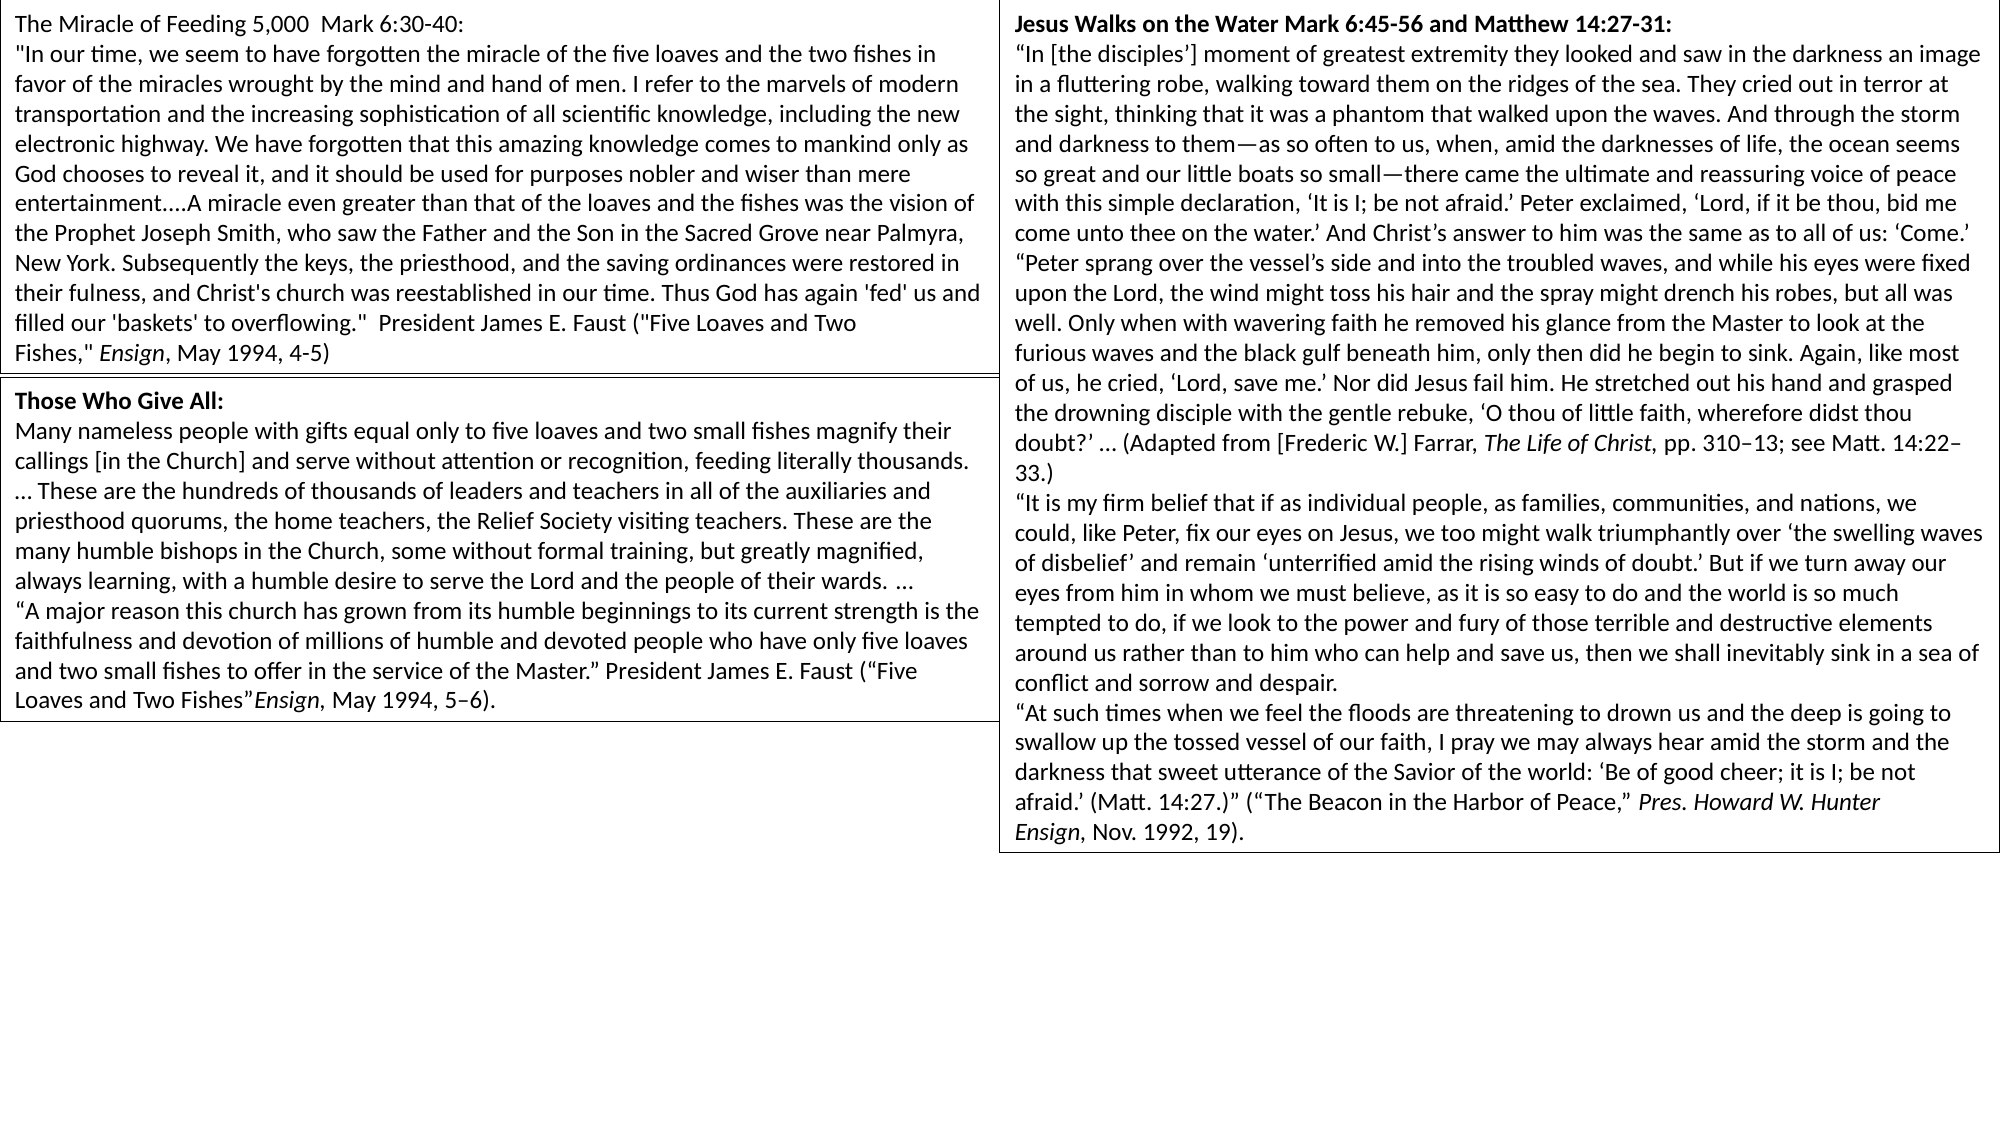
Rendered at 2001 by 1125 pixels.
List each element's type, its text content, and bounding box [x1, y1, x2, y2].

text_box Jesus Walks on the Water Mark 6:45-56 and Matthew 14:27-31: “In [the disciples’] moment of greatest extremity they looked and saw in the darkness an image in a fluttering robe, walking toward them on the ridges of the sea. They cried out in terror at the sight, thinking that it was a phantom that walked upon the waves. And through the storm and darkness to them—as so often to us, when, amid the darknesses of life, the ocean seems so great and our little boats so small—there came the ultimate and reassuring voice of peace with this simple declaration, ‘It is I; be not afraid.’ Peter exclaimed, ‘Lord, if it be thou, bid me come unto thee on the water.’ And Christ’s answer to him was the same as to all of us: ‘Come.’ “Peter sprang over the vessel’s side and into the troubled waves, and while his eyes were fixed upon the Lord, the wind might toss his hair and the spray might drench his robes, but all was well. Only when with wavering faith he removed his glance from the Master to look at the furious waves and the black gulf beneath him, only then did he begin to sink. Again, like most of us, he cried, ‘Lord, save me.’ Nor did Jesus fail him. He stretched out his hand and grasped the drowning disciple with the gentle rebuke, ‘O thou of little faith, wherefore didst thou doubt?’ … (Adapted from [Frederic W.] Farrar, The Life of Christ, pp. 310–13; see Matt. 14:22–33.) “It is my firm belief that if as individual people, as families, communities, and nations, we could, like Peter, fix our eyes on Jesus, we too might walk triumphantly over ‘the swelling waves of disbelief’ and remain ‘unterrified amid the rising winds of doubt.’ But if we turn away our eyes from him in whom we must believe, as it is so easy to do and the world is so much tempted to do, if we look to the power and fury of those terrible and destructive elements around us rather than to him who can help and save us, then we shall inevitably sink in a sea of conflict and sorrow and despair. “At such times when we feel the floods are threatening to drown us and the deep is going to swallow up the tossed vessel of our faith, I pray we may always hear amid the storm and the darkness that sweet utterance of the Savior of the world: ‘Be of good cheer; it is I; be not afraid.’ (Matt. 14:27.)” (“The Beacon in the Harbor of Peace,” Pres. Howard W. Hunter Ensign, Nov. 1992, 19). [999, 0, 2000, 853]
text_box Those Who Give All: Many nameless people with gifts equal only to five loaves and two small fishes magnify their callings [in the Church] and serve without attention or recognition, feeding literally thousands. … These are the hundreds of thousands of leaders and teachers in all of the auxiliaries and priesthood quorums, the home teachers, the Relief Society visiting teachers. These are the many humble bishops in the Church, some without formal training, but greatly magnified, always learning, with a humble desire to serve the Lord and the people of their wards. … “A major reason this church has grown from its humble beginnings to its current strength is the faithfulness and devotion of millions of humble and devoted people who have only five loaves and two small fishes to offer in the service of the Master.” President James E. Faust (“Five Loaves and Two Fishes”Ensign, May 1994, 5–6). [0, 377, 999, 722]
text_box The Miracle of Feeding 5,000 Mark 6:30-40: "In our time, we seem to have forgotten the miracle of the five loaves and the two fishes in favor of the miracles wrought by the mind and hand of men. I refer to the marvels of modern transportation and the increasing sophistication of all scientific knowledge, including the new electronic highway. We have forgotten that this amazing knowledge comes to mankind only as God chooses to reveal it, and it should be used for purposes nobler and wiser than mere entertainment....A miracle even greater than that of the loaves and the fishes was the vision of the Prophet Joseph Smith, who saw the Father and the Son in the Sacred Grove near Palmyra, New York. Subsequently the keys, the priesthood, and the saving ordinances were restored in their fulness, and Christ's church was reestablished in our time. Thus God has again 'fed' us and filled our 'baskets' to overflowing." President James E. Faust ("Five Loaves and Two Fishes," Ensign, May 1994, 4-5) [0, 0, 999, 374]
